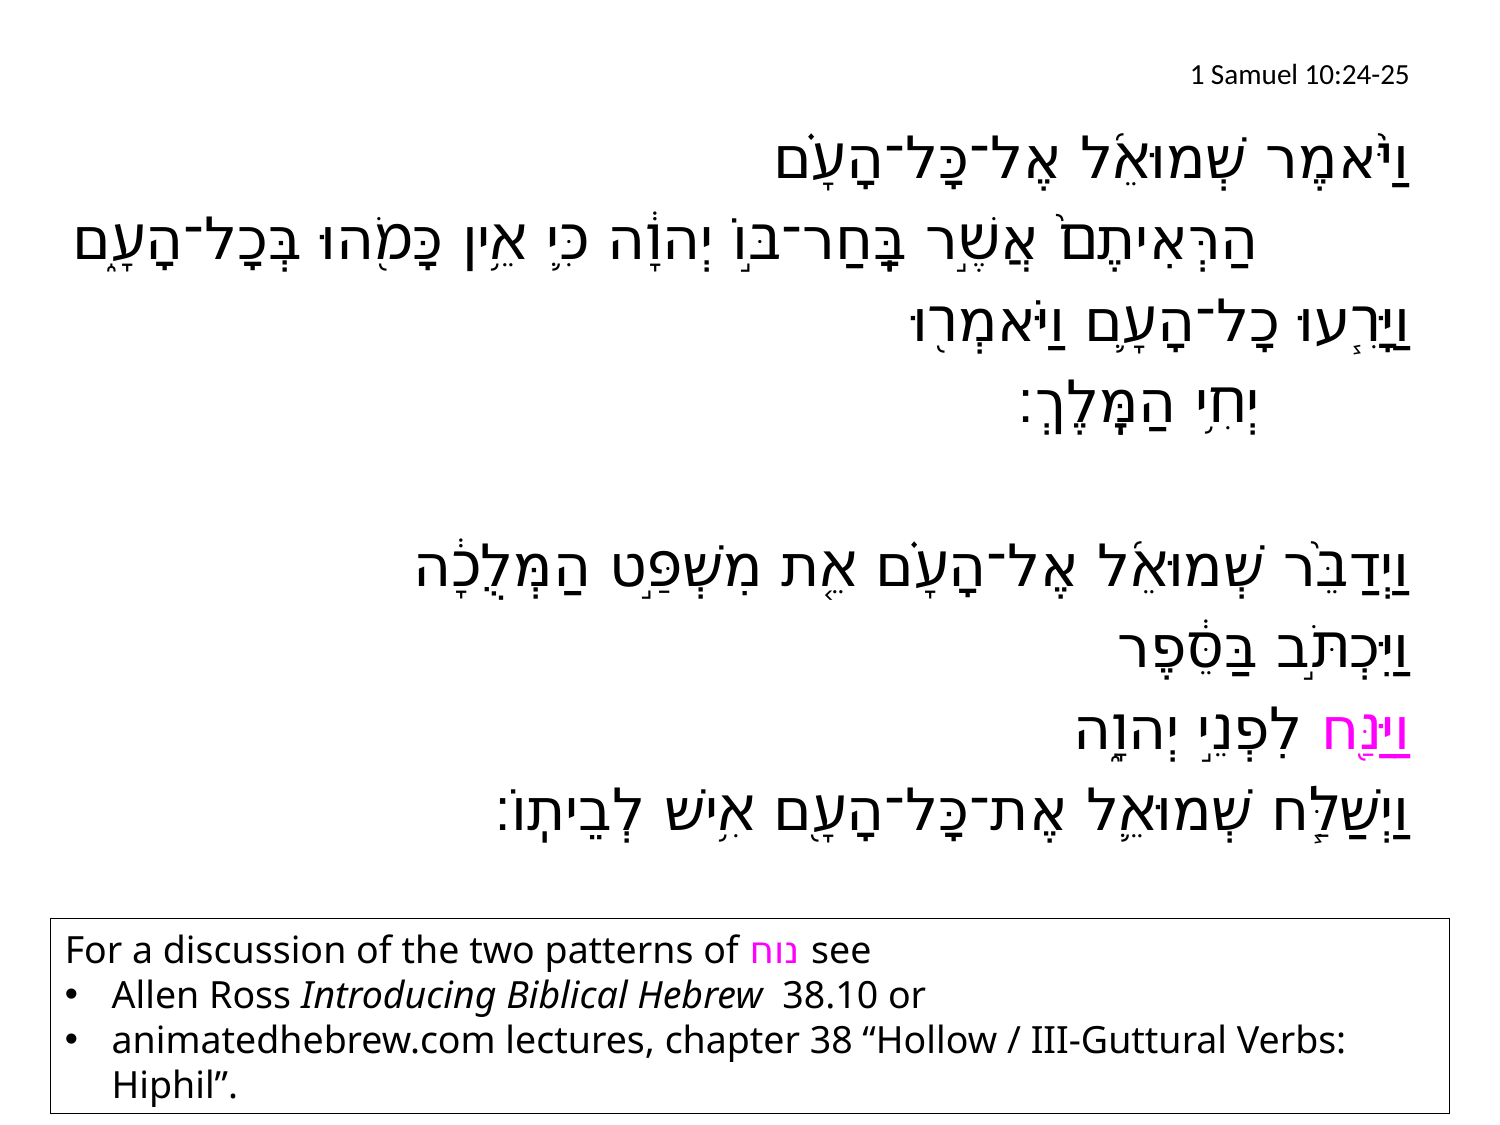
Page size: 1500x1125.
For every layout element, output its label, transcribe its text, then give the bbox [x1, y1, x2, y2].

title 1 Samuel 10:24-25 [75, 45, 1425, 100]
text_box For a discussion of the two patterns of נוח see Allen Ross Introducing Biblical Hebrew 38.10 or animatedhebrew.com lectures, chapter 38 “Hollow / III-Guttural Verbs: Hiphil”. [50, 918, 1450, 1114]
list וַיֹּ֨אמֶר שְׁמוּאֵ֜ל אֶל־כָּל־הָעָ֗ם הַרְּאִיתֶם֙ אֲשֶׁ֣ר בָּֽחַר־בּ֣וֹ יְהוָ֔ה כִּ֛י אֵ֥ין כָּמֹ֖הוּ בְּכָל־הָעָ֑ם וַיָּרִ֧עוּ כָל־הָעָ֛ם וַיֹּאמְר֖וּ יְחִ֥י הַמֶּֽלֶךְ׃ וַיְדַבֵּ֨ר שְׁמוּאֵ֜ל אֶל־הָעָ֗ם אֵ֚ת מִשְׁפַּ֣ט הַמְּלֻכָ֔ה וַיִּכְתֹּ֣ב בַּסֵּ֔פֶר וַיַּנַּ֖ח לִפְנֵ֣י יְהוָ֑ה וַיְשַׁלַּ֧ח שְׁמוּאֵ֛ל אֶת־כָּל־הָעָ֖ם אִ֥ישׁ לְבֵיתֽוֹ׃ [0, 112, 1425, 1113]
